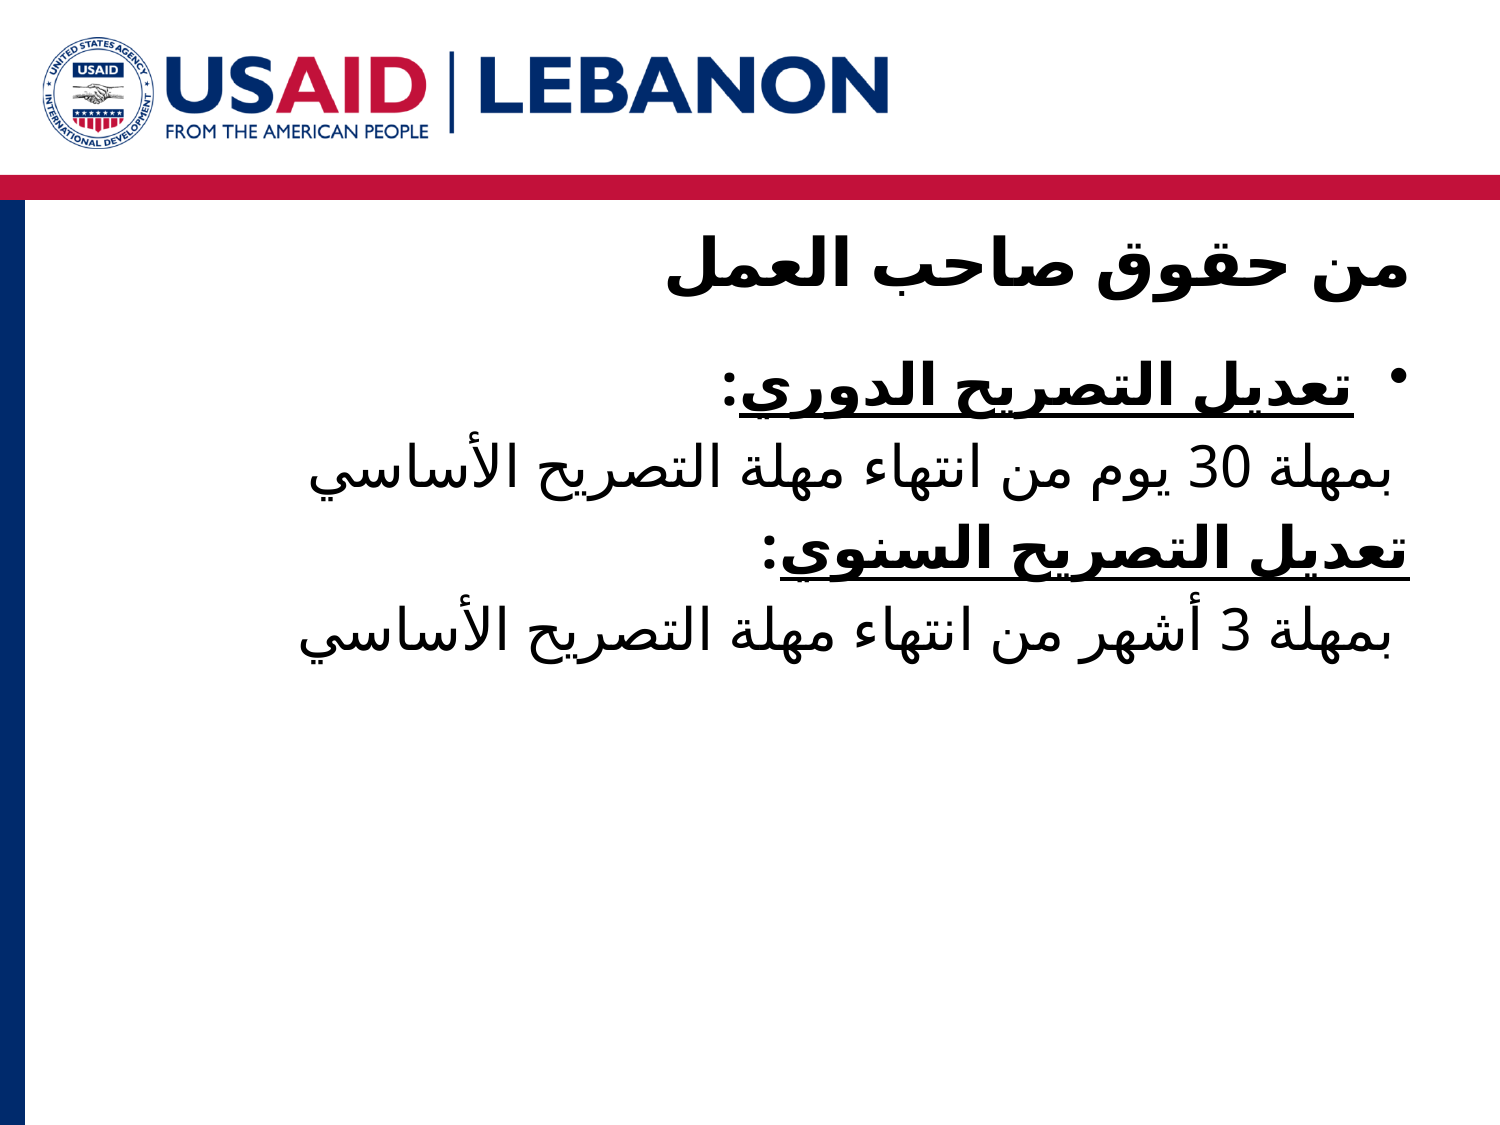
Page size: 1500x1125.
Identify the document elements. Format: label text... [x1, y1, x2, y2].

title من حقوق صاحب العمل [76, 212, 1427, 400]
picture [42, 37, 888, 149]
list تعديل التصريح الدوري: بمهلة 30 يوم من انتهاء مهلة التصريح الأساسي تعديل التصريح السنوي: بمهلة 3 أشهر من انتهاء مهلة التصريح الأساسي [75, 339, 1425, 1083]
